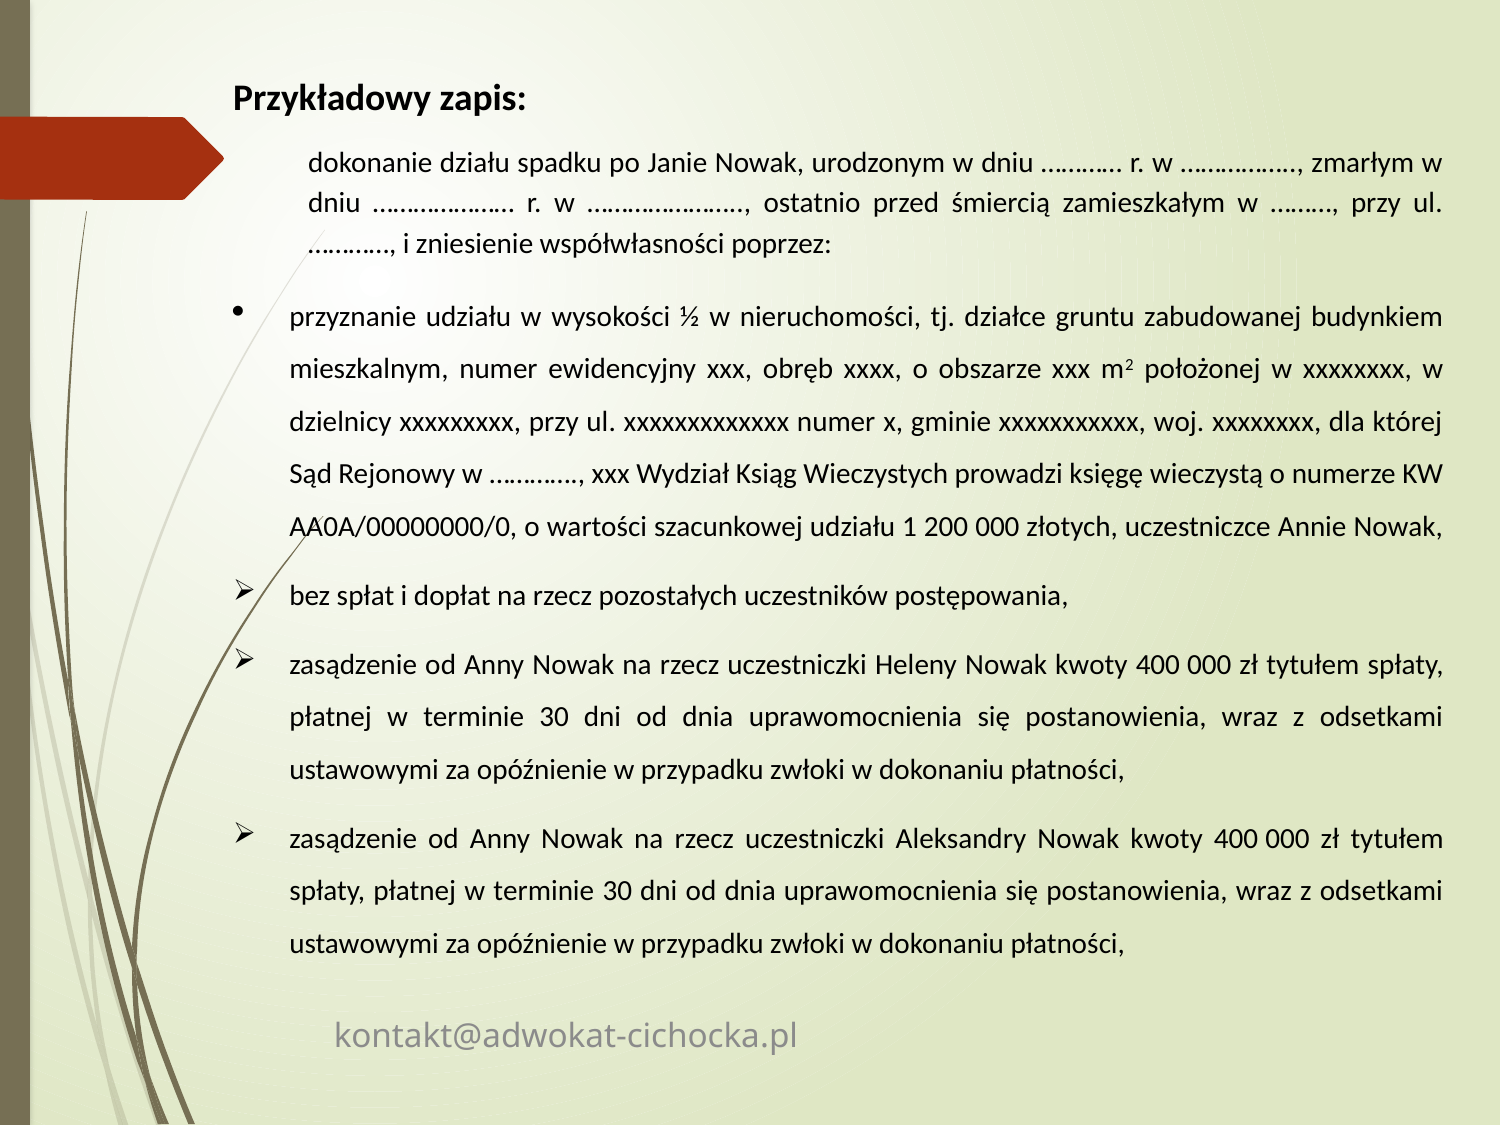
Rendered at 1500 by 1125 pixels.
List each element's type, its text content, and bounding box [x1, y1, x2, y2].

footer kontakt@adwokat-cichocka.pl [318, 1006, 1257, 1067]
text_box Przykładowy zapis: dokonanie działu spadku po Janie Nowak, urodzonym w dniu ………… r. w …………….., zmarłym w dniu ………………… r. w ………………….., ostatnio przed śmiercią zamieszkałym w ………, przy ul. …………, i zniesienie współwłasności poprzez: przyznanie udziału w wysokości ½ w nieruchomości, tj. działce gruntu zabudowanej budynkiem mieszkalnym, numer ewidencyjny xxx, obręb xxxx, o obszarze xxx m2 położonej w xxxxxxxx, w dzielnicy xxxxxxxxx, przy ul. xxxxxxxxxxxxx numer x, gminie xxxxxxxxxxx, woj. xxxxxxxx, dla której Sąd Rejonowy w …………., xxx Wydział Ksiąg Wieczystych prowadzi księgę wieczystą o numerze KW AA0A/00000000/0, o wartości szacunkowej udziału 1 200 000 złotych, uczestniczce Annie Nowak, bez spłat i dopłat na rzecz pozostałych uczestników postępowania, zasądzenie od Anny Nowak na rzecz uczestniczki Heleny Nowak kwoty 400 000 zł tytułem spłaty, płatnej w terminie 30 dni od dnia uprawomocnienia się postanowienia, wraz z odsetkami ustawowymi za opóźnienie w przypadku zwłoki w dokonaniu płatności, zasądzenie od Anny Nowak na rzecz uczestniczki Aleksandry Nowak kwoty 400 000 zł tytułem spłaty, płatnej w terminie 30 dni od dnia uprawomocnienia się postanowienia, wraz z odsetkami ustawowymi za opóźnienie w przypadku zwłoki w dokonaniu płatności, [218, 58, 1459, 967]
